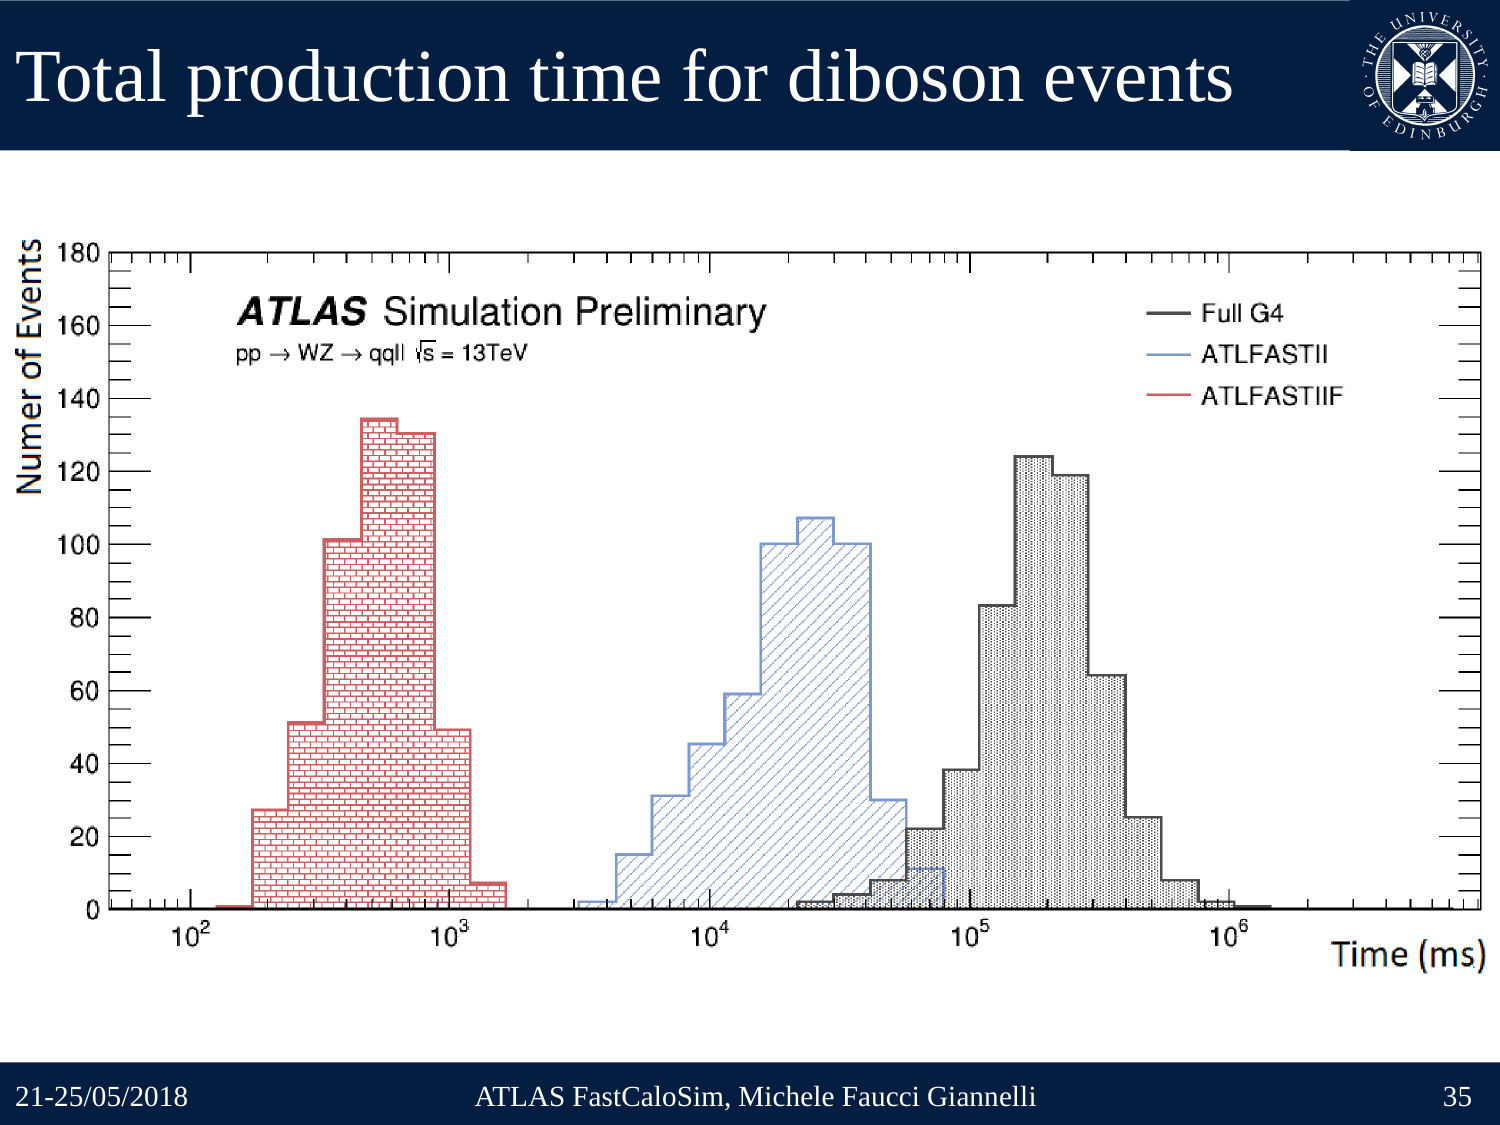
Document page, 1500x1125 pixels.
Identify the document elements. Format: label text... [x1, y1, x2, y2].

picture [1350, 0, 1500, 151]
slide_number 35 [1137, 1065, 1488, 1125]
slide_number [0, 1065, 350, 1125]
title Total production time for diboson events [0, 12, 1350, 130]
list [12, 236, 1488, 976]
footer ATLAS FastCaloSim, Michele Faucci Giannelli [431, 1065, 1081, 1125]
